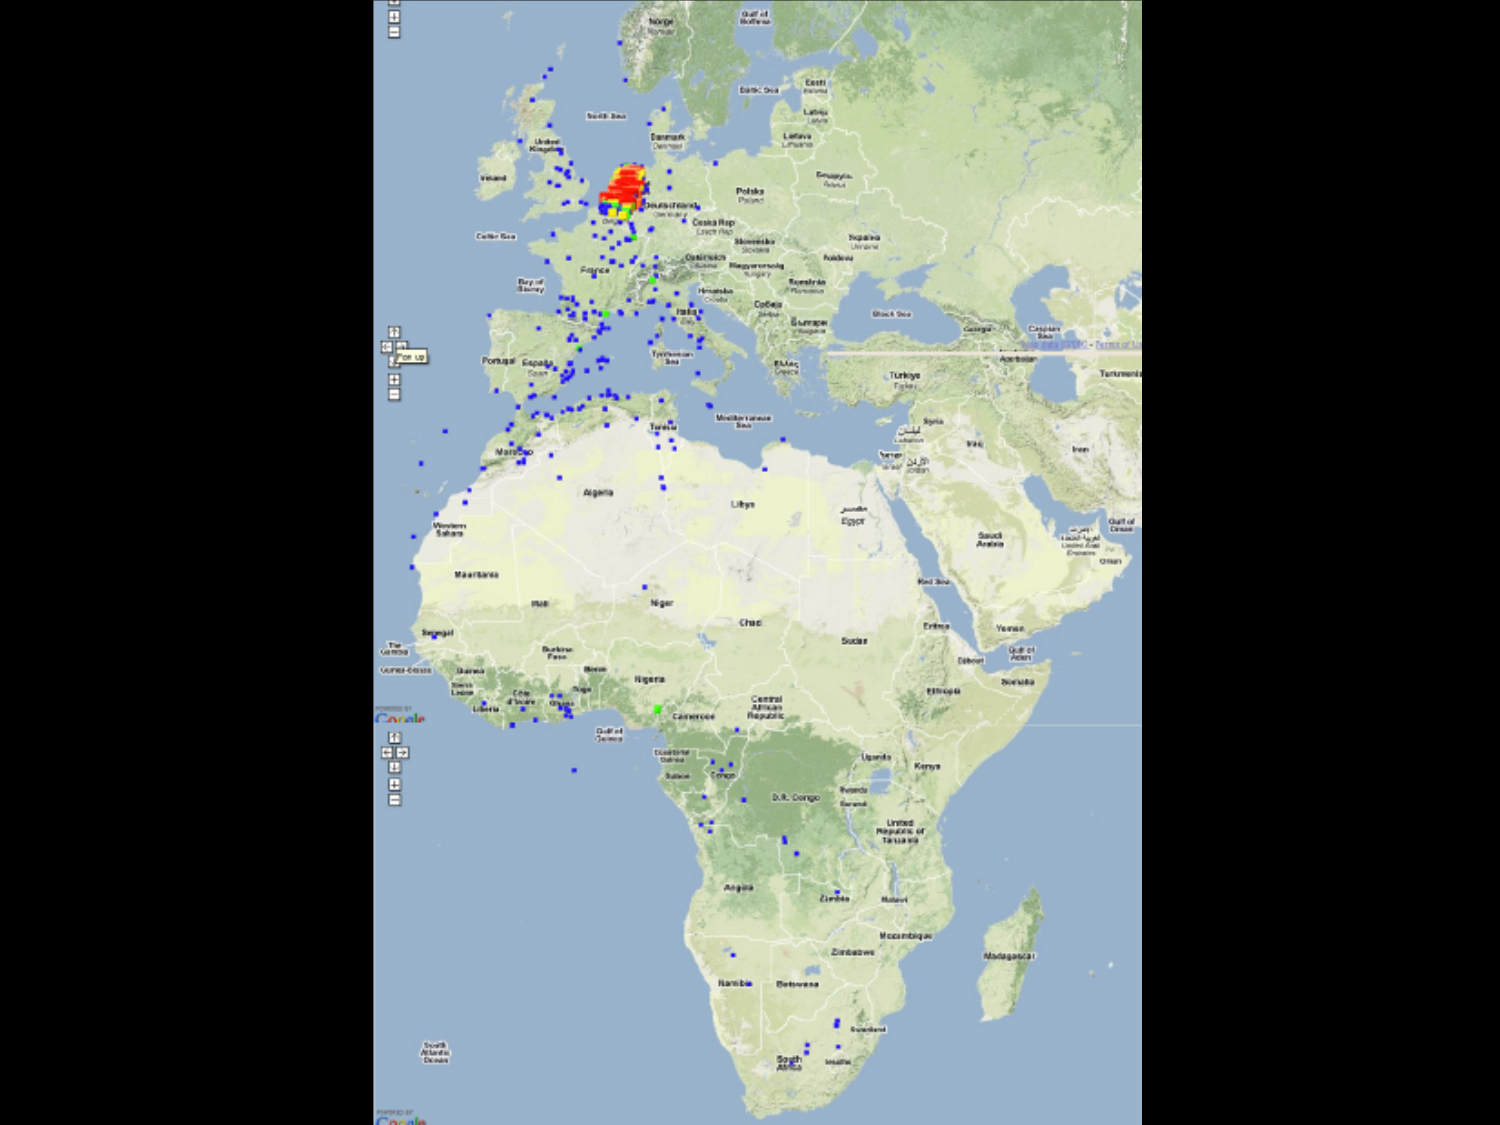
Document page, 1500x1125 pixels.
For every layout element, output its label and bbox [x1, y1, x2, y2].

picture [371, 0, 1142, 1125]
